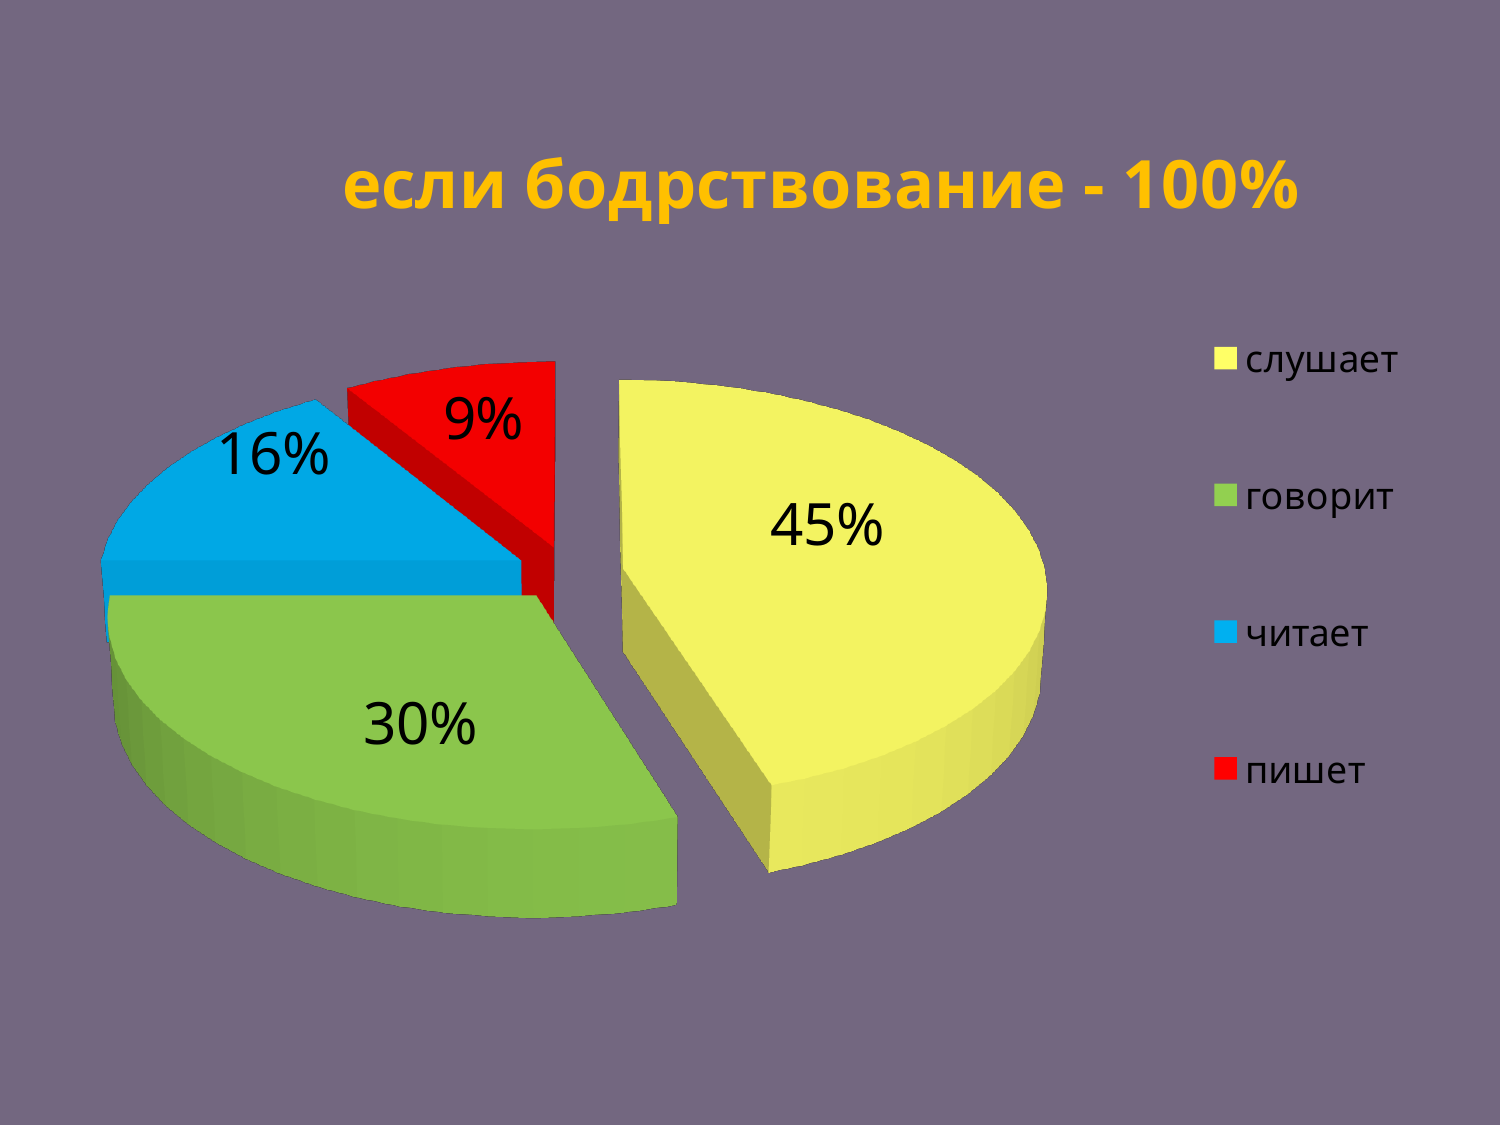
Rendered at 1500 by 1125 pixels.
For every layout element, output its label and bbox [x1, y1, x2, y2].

chart [0, 0, 1500, 1125]
